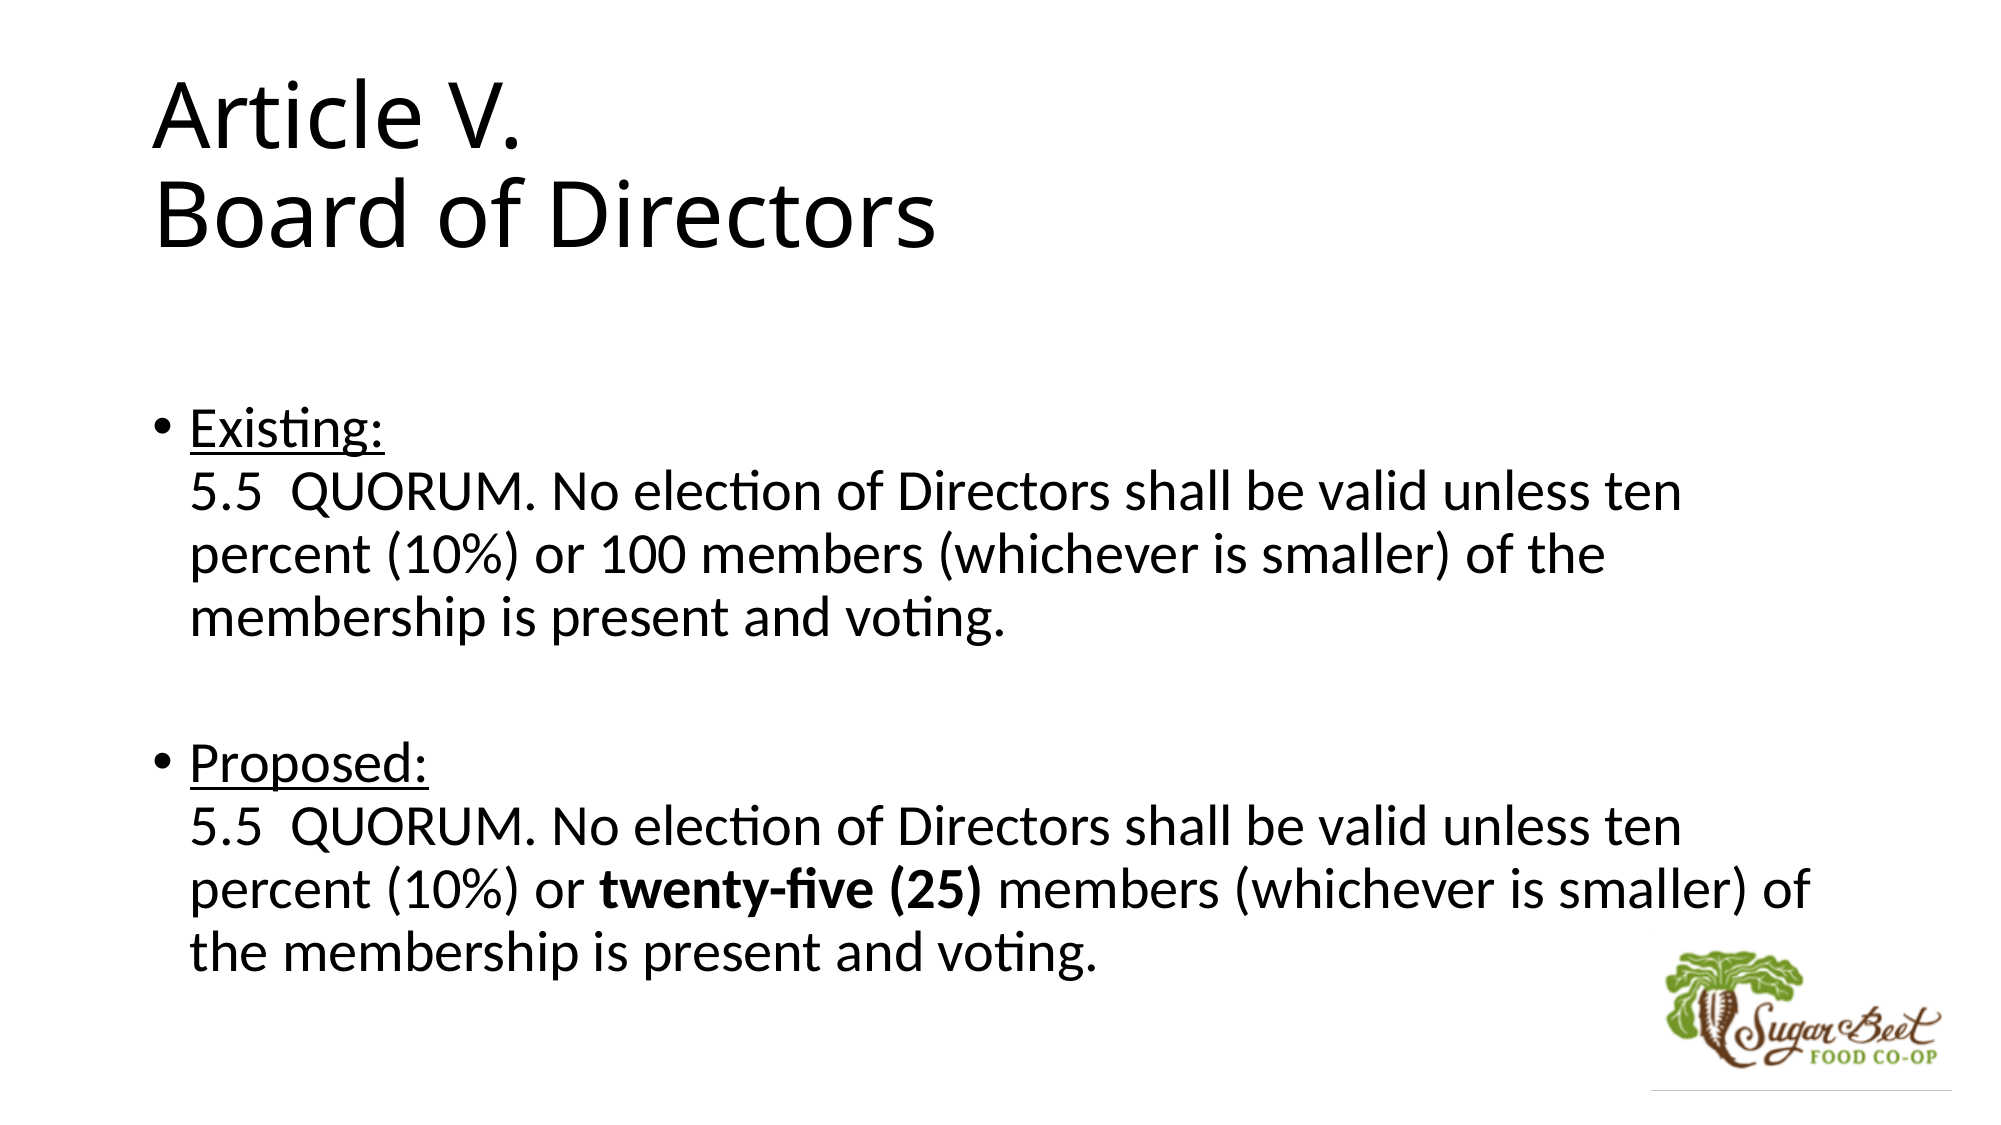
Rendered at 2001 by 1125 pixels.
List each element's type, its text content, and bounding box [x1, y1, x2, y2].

picture [1649, 931, 1952, 1092]
title Article V. Board of Directors [137, 59, 1863, 278]
list Existing: 5.5 QUORUM. No election of Directors shall be valid unless ten percent (10%) or 100 members (whichever is smaller) of the membership is present and voting. Proposed: 5.5 QUORUM. No election of Directors shall be valid unless ten percent (10%) or twenty-five (25) members (whichever is smaller) of the membership is present and voting. [137, 299, 1863, 1014]
